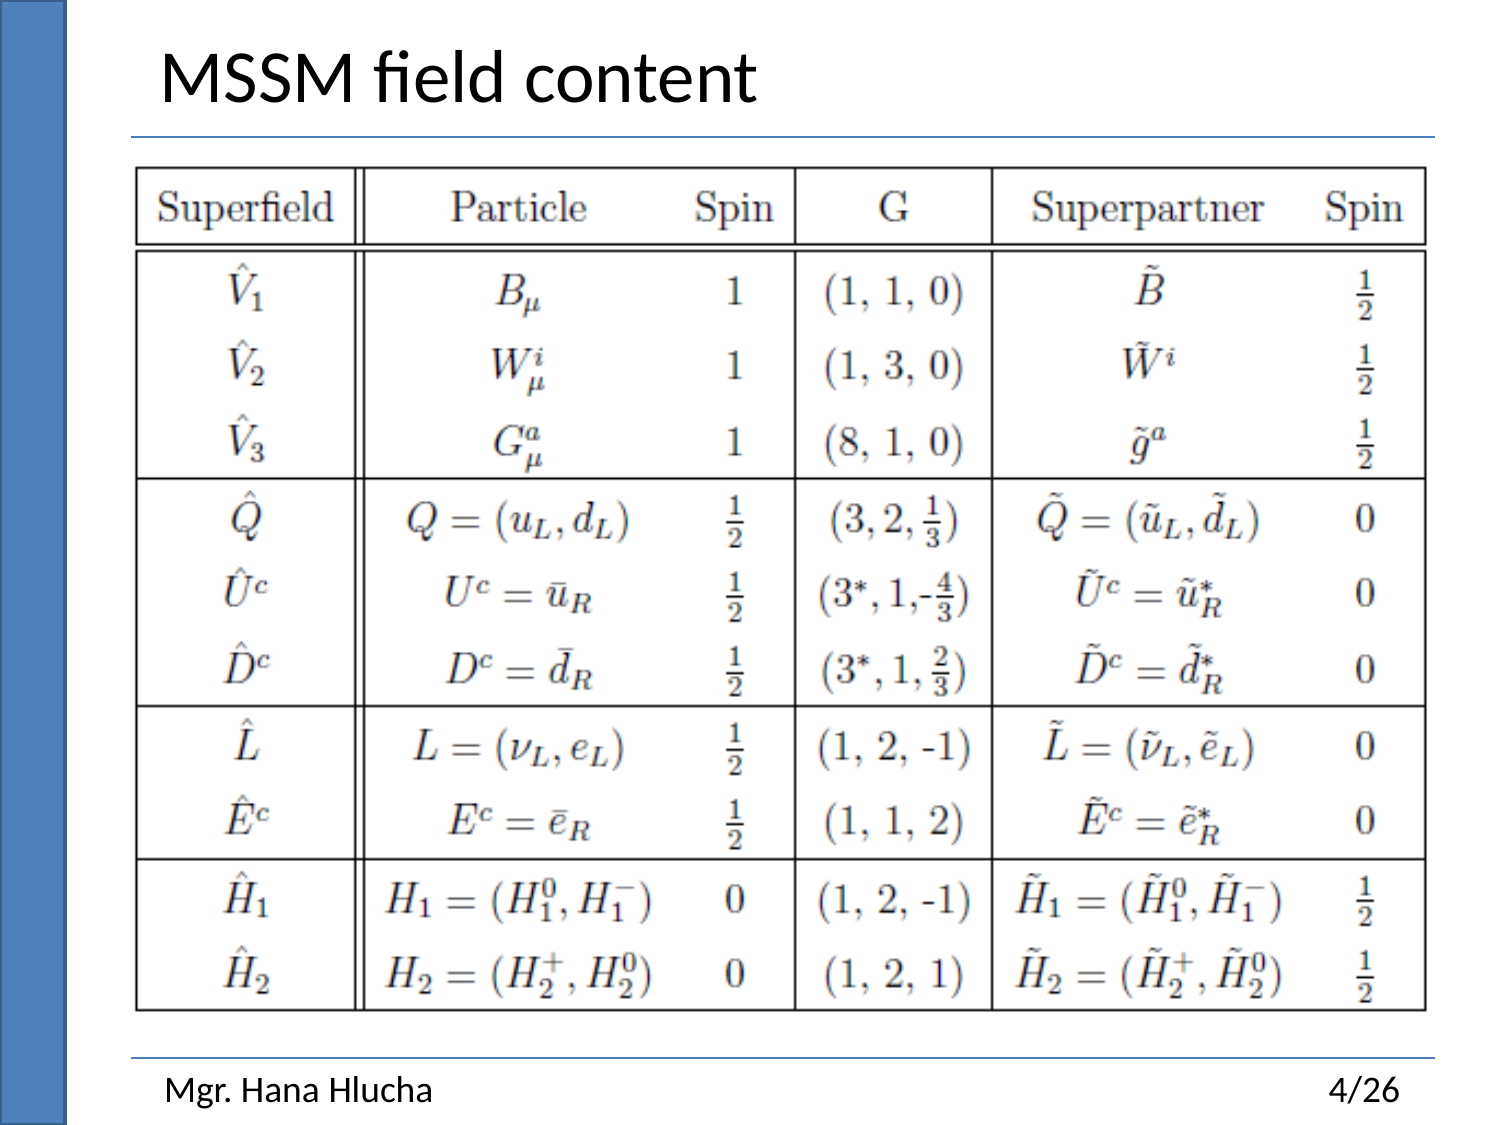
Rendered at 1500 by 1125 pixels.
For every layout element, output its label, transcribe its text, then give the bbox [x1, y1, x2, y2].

text_box Mgr. Hana Hlucha [149, 1067, 449, 1118]
picture [124, 151, 1438, 1025]
text_box MSSM field content [145, 20, 775, 126]
text_box [0, 0, 67, 1125]
text_box 4/26 [1313, 1067, 1416, 1118]
